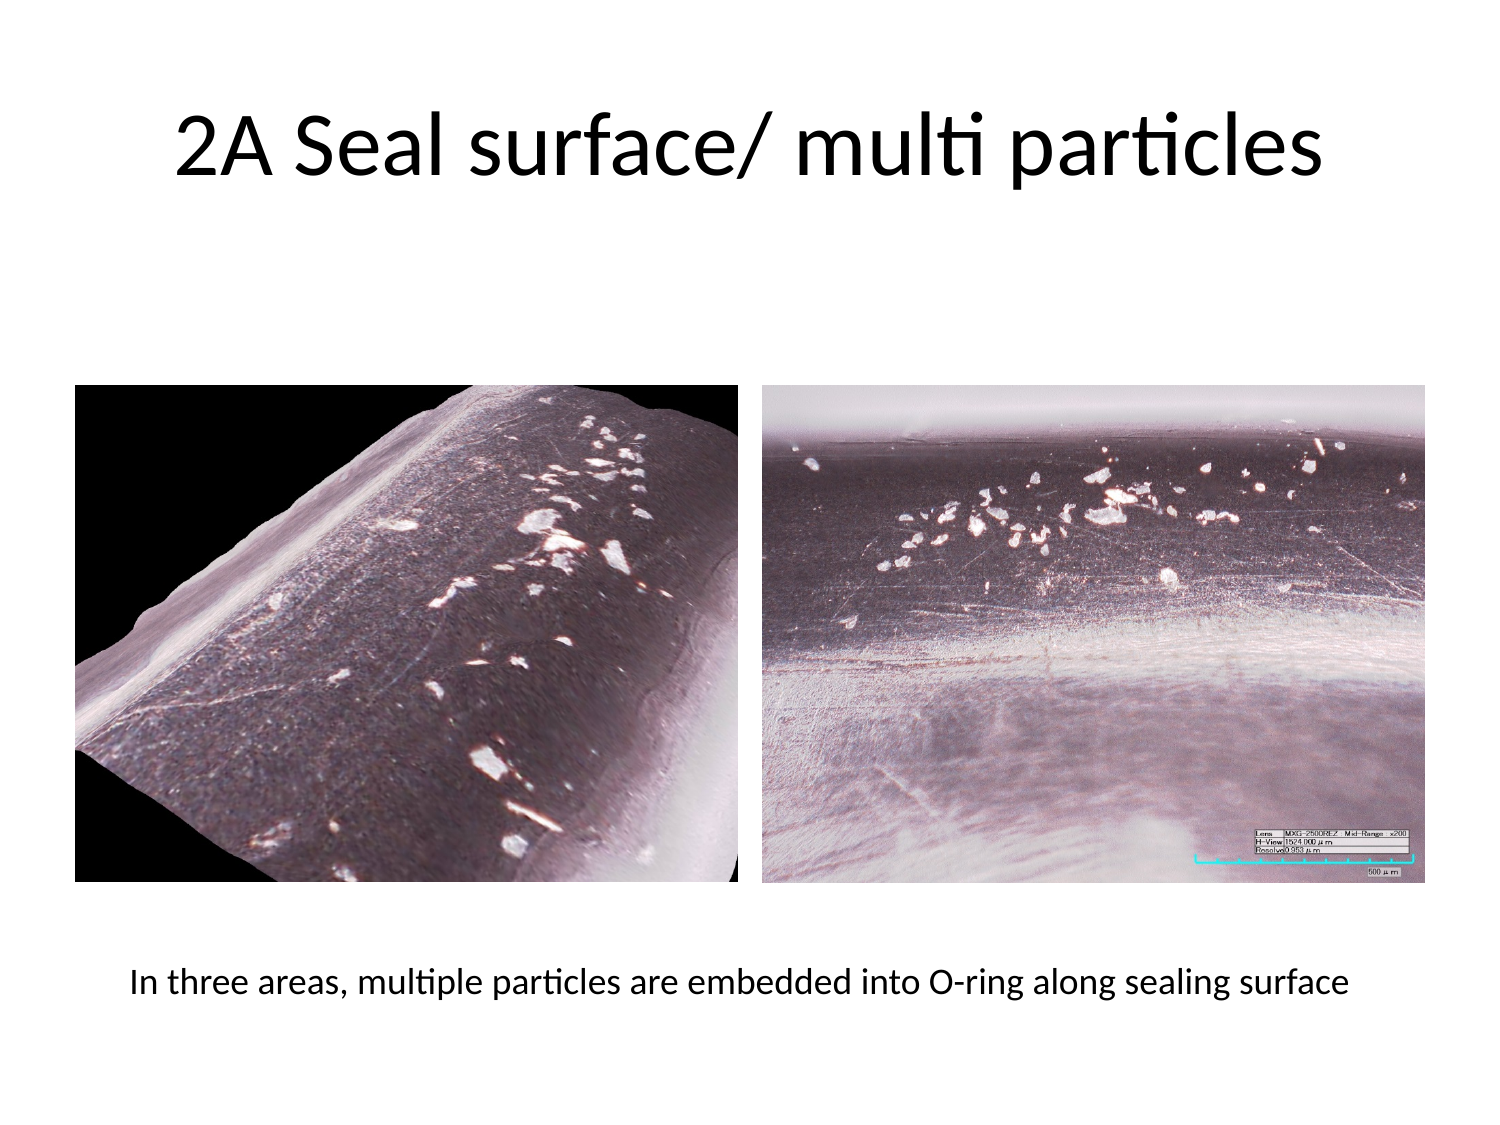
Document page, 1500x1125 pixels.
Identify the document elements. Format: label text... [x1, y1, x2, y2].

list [74, 385, 738, 882]
title 2A Seal surface/ multi particles [75, 45, 1425, 233]
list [762, 384, 1426, 883]
text_box In three areas, multiple particles are embedded into O-ring along sealing surface [114, 949, 1367, 1010]
